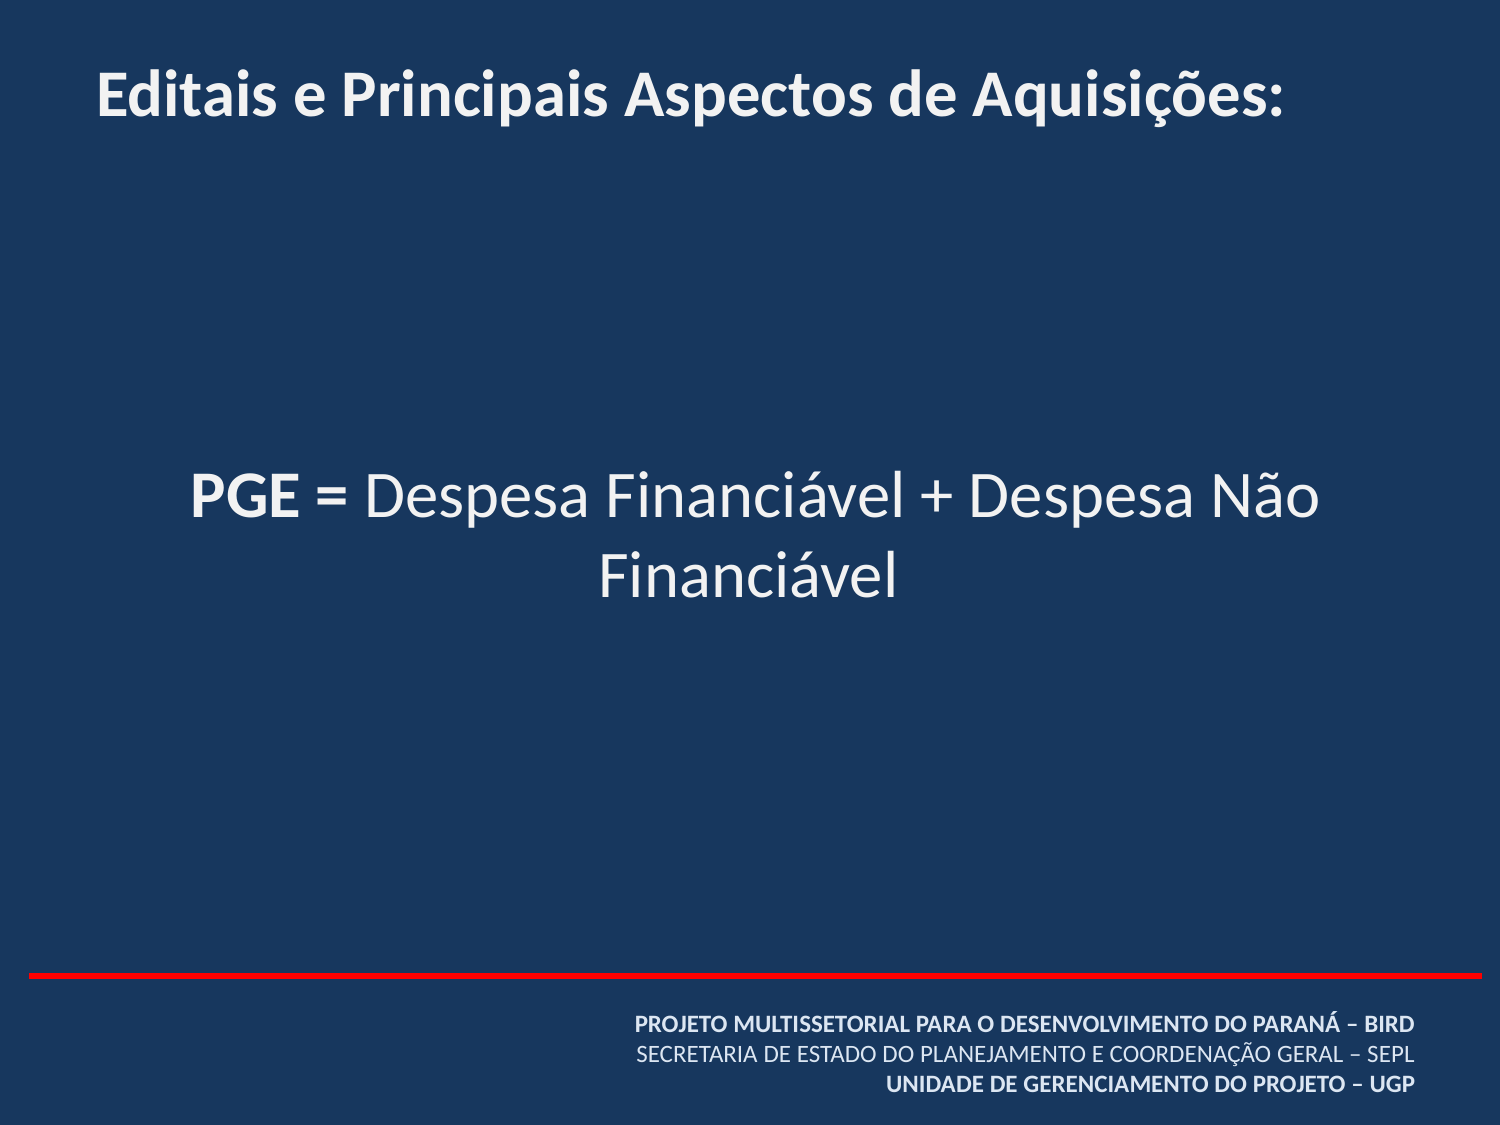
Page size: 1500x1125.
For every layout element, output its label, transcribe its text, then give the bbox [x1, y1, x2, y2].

list Editais e Principais Aspectos de Aquisições: PGE = Despesa Financiável + Despesa Não Financiável [80, 42, 1432, 973]
title PROJETO MULTISSETORIAL PARA O DESENVOLVIMENTO DO PARANÁ – BIRD SECRETARIA DE ESTADO DO PLANEJAMENTO E COORDENAÇÃO GERAL – SEPL UNIDADE DE GERENCIAMENTO DO PROJETO – UGP [80, 999, 1432, 1095]
